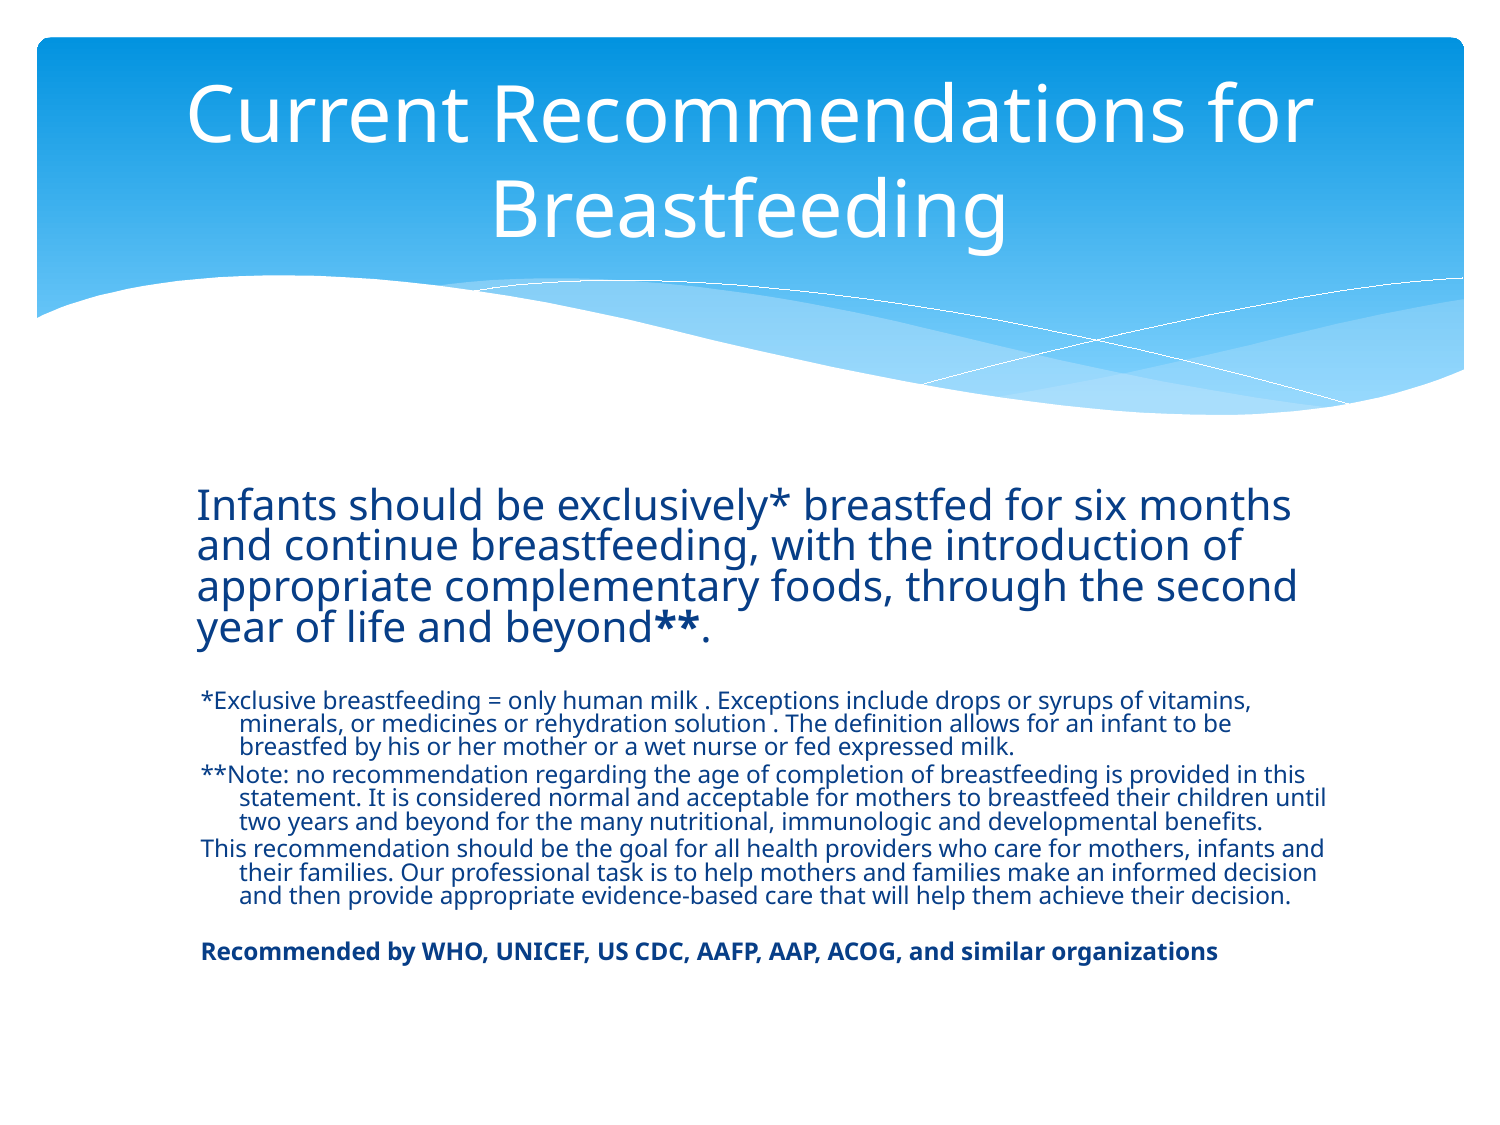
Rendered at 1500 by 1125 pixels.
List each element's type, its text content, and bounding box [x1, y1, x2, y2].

list Infants should be exclusively* breastfed for six months and continue breastfeeding, with the introduction of appropriate complementary foods, through the second year of life and beyond**. *Exclusive breastfeeding = only human milk . Exceptions include drops or syrups of vitamins, minerals, or medicines or rehydration solution . The definition allows for an infant to be breastfed by his or her mother or a wet nurse or fed expressed milk. **Note: no recommendation regarding the age of completion of breastfeeding is provided in this statement. It is considered normal and acceptable for mothers to breastfeed their children until two years and beyond for the many nutritional, immunologic and developmental benefits. This recommendation should be the goal for all health providers who care for mothers, infants and their families. Our professional task is to help mothers and families make an informed decision and then provide appropriate evidence-based care that will help them achieve their decision. Recommended by WHO, UNICEF, US CDC, AAFP, AAP, ACOG, and similar organizations [143, 438, 1359, 1005]
title Current Recommendations for Breastfeeding [75, 55, 1425, 261]
